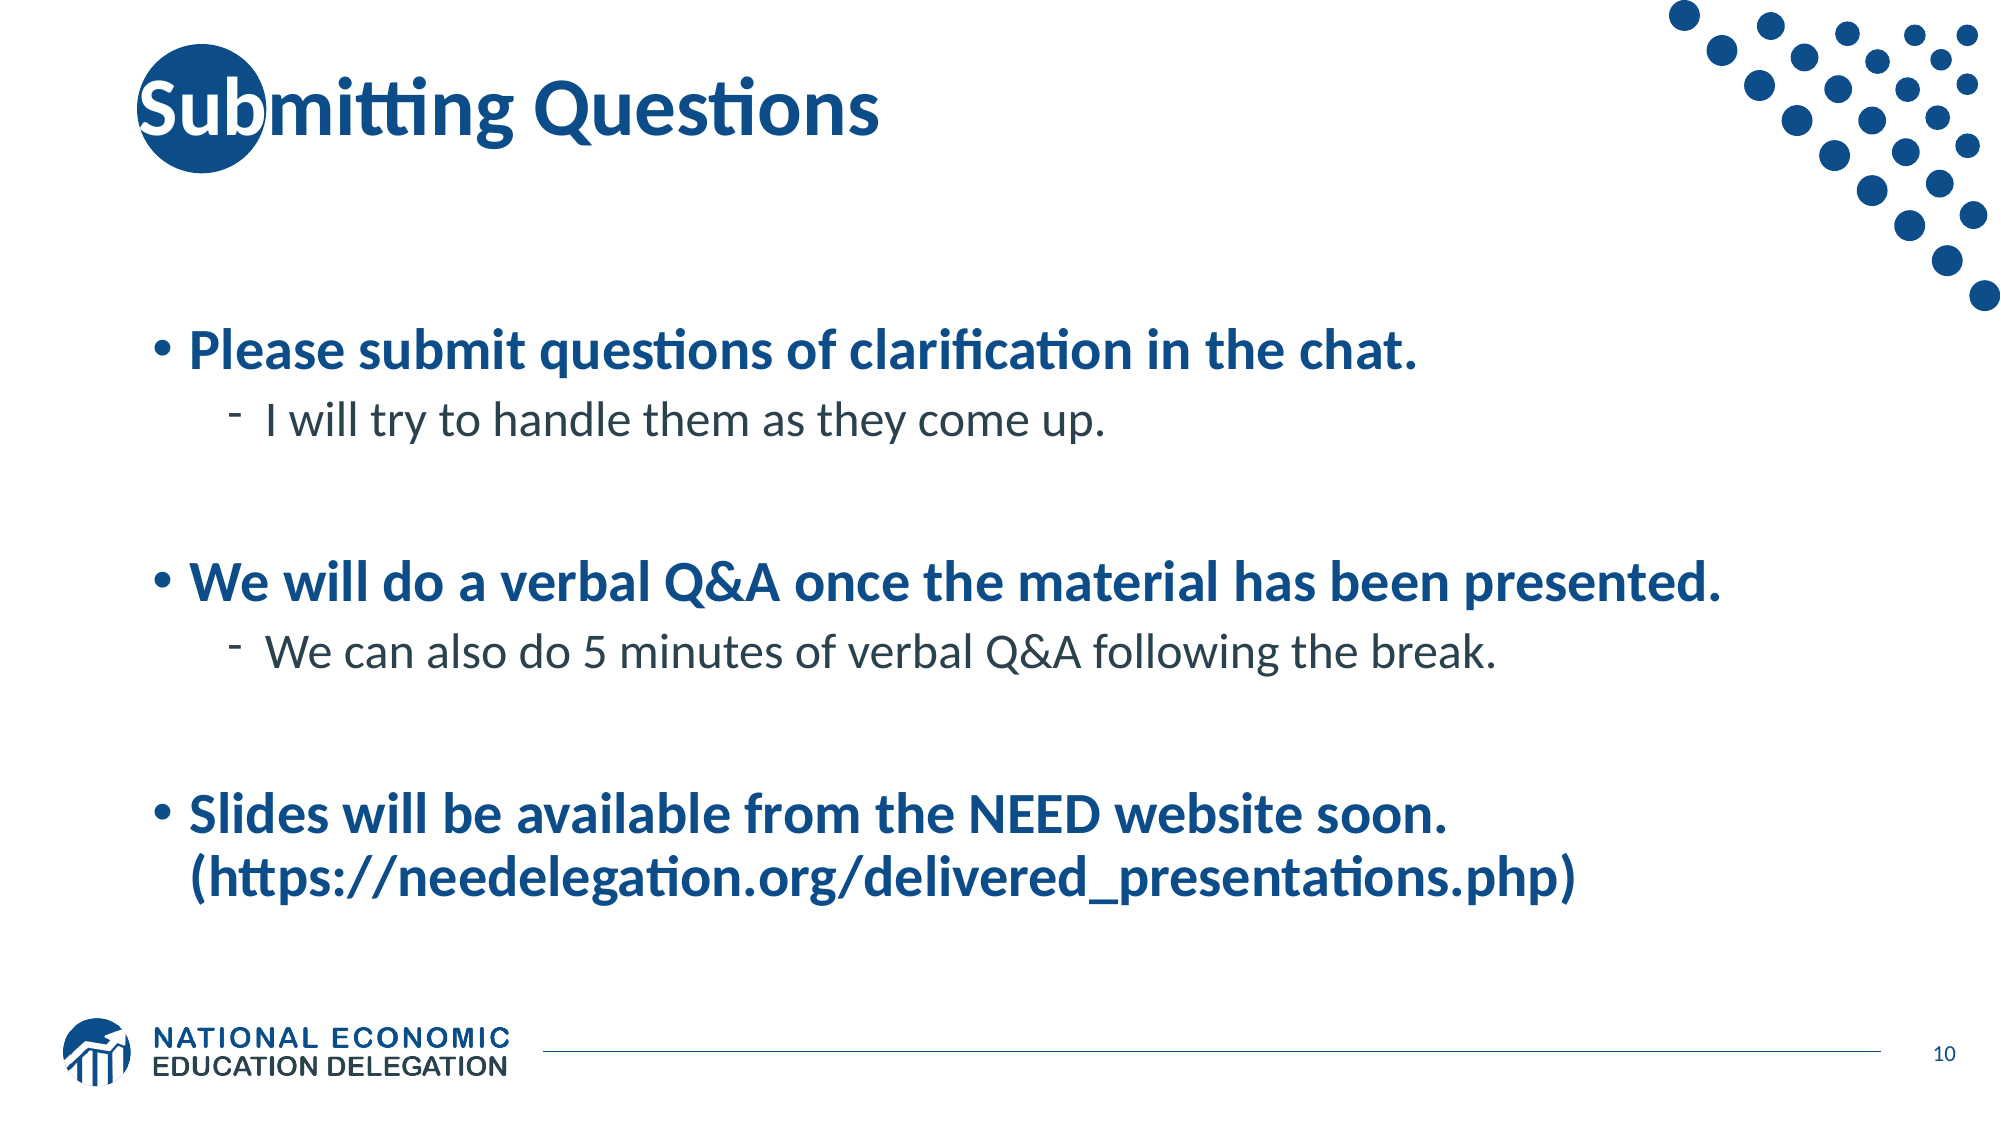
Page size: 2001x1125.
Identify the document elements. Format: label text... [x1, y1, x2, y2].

slide_number 10 [1521, 1022, 1972, 1082]
picture [55, 1013, 520, 1091]
title Submitting Questions [124, 0, 1849, 218]
list Please submit questions of clarification in the chat. I will try to handle them as they come up. We will do a verbal Q&A once the material has been presented. We can also do 5 minutes of verbal Q&A following the break. Slides will be available from the NEED website soon. (https://needelegation.org/delivered_presentations.php) [137, 257, 1863, 972]
